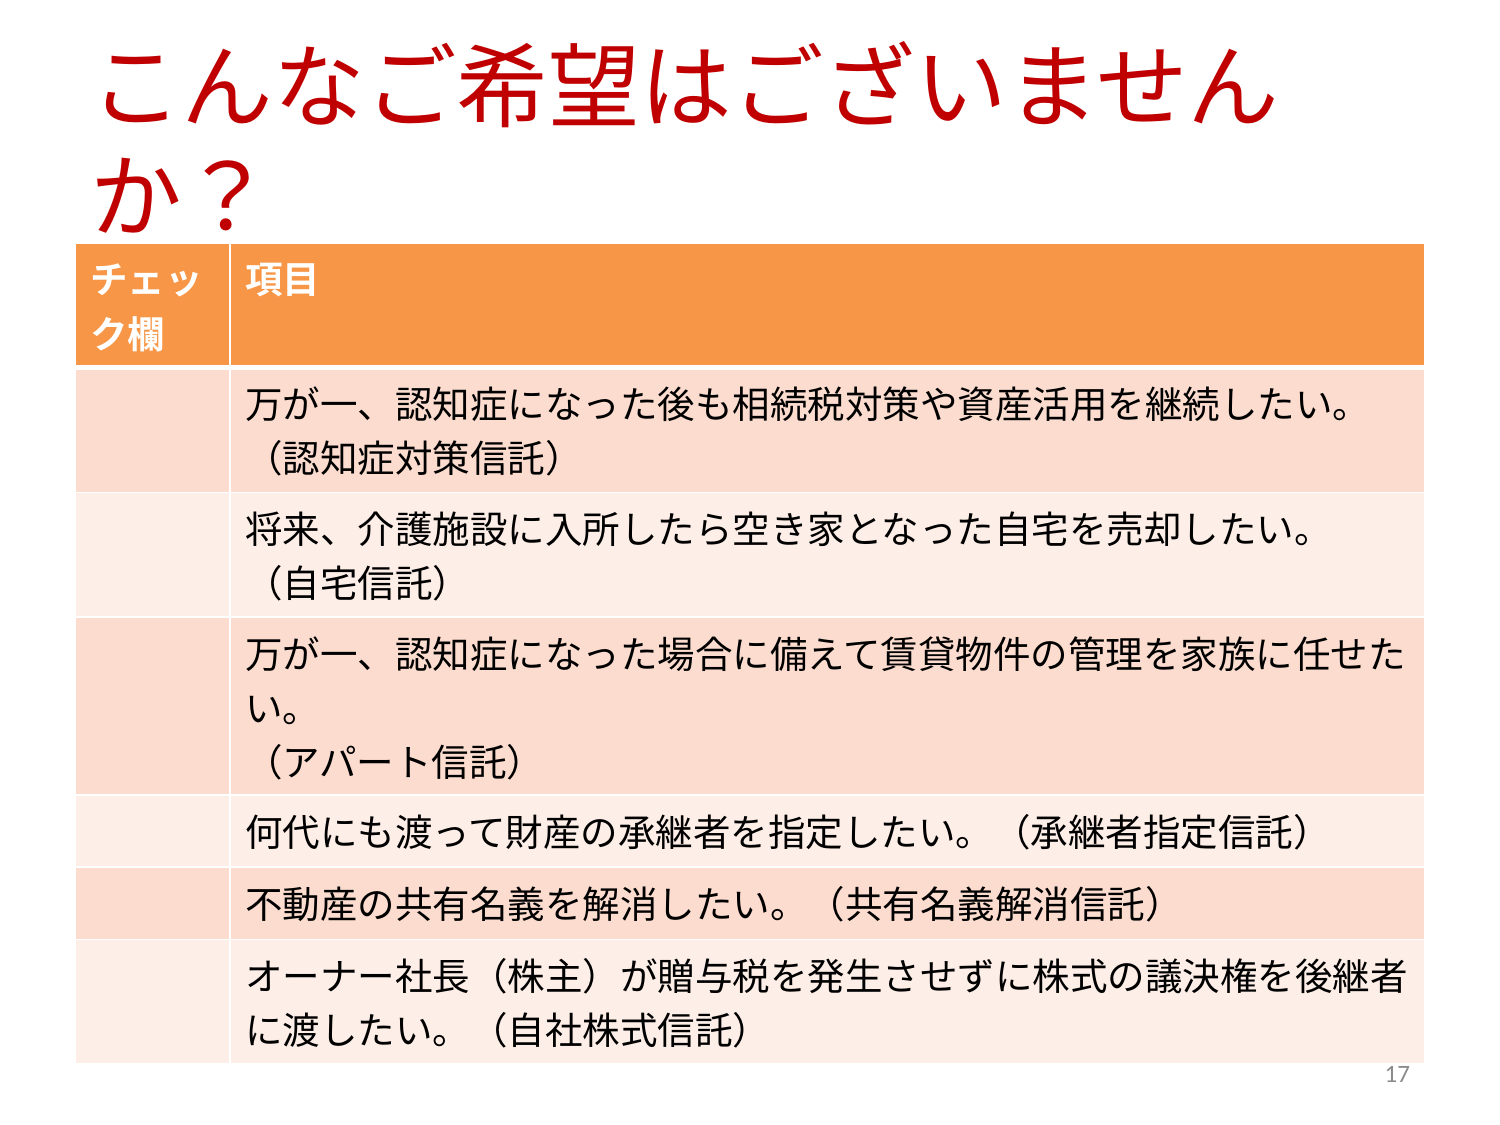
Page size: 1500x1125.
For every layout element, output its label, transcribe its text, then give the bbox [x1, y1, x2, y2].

table_cell [76, 618, 229, 794]
table_cell [76, 370, 229, 492]
table_cell 不動産の共有名義を解消したい。（共有名義解消信託） [231, 868, 1424, 939]
table_cell 何代にも渡って財産の承継者を指定したい。（承継者指定信託） [231, 796, 1424, 866]
table_cell [76, 868, 229, 939]
title こんなご希望はございませんか？ [75, 45, 1425, 233]
table_cell 万が一、認知症になった場合に備えて賃貸物件の管理を家族に任せたい。 （アパート信託） [231, 618, 1424, 794]
table_cell 万が一、認知症になった後も相続税対策や資産活用を継続したい。 （認知症対策信託） [231, 370, 1424, 492]
table_cell [76, 493, 229, 616]
table_cell 将来、介護施設に入所したら空き家となった自宅を売却したい。 （自宅信託） [231, 493, 1424, 616]
table_cell [76, 940, 229, 1063]
table_header チェック欄 [76, 244, 229, 365]
slide_number 17 [1074, 1042, 1425, 1103]
table_cell [76, 796, 229, 866]
table_header 項目 [231, 244, 1424, 365]
table_cell オーナー社長（株主）が贈与税を発生させずに株式の議決権を後継者に渡したい。（自社株式信託） [231, 940, 1424, 1063]
